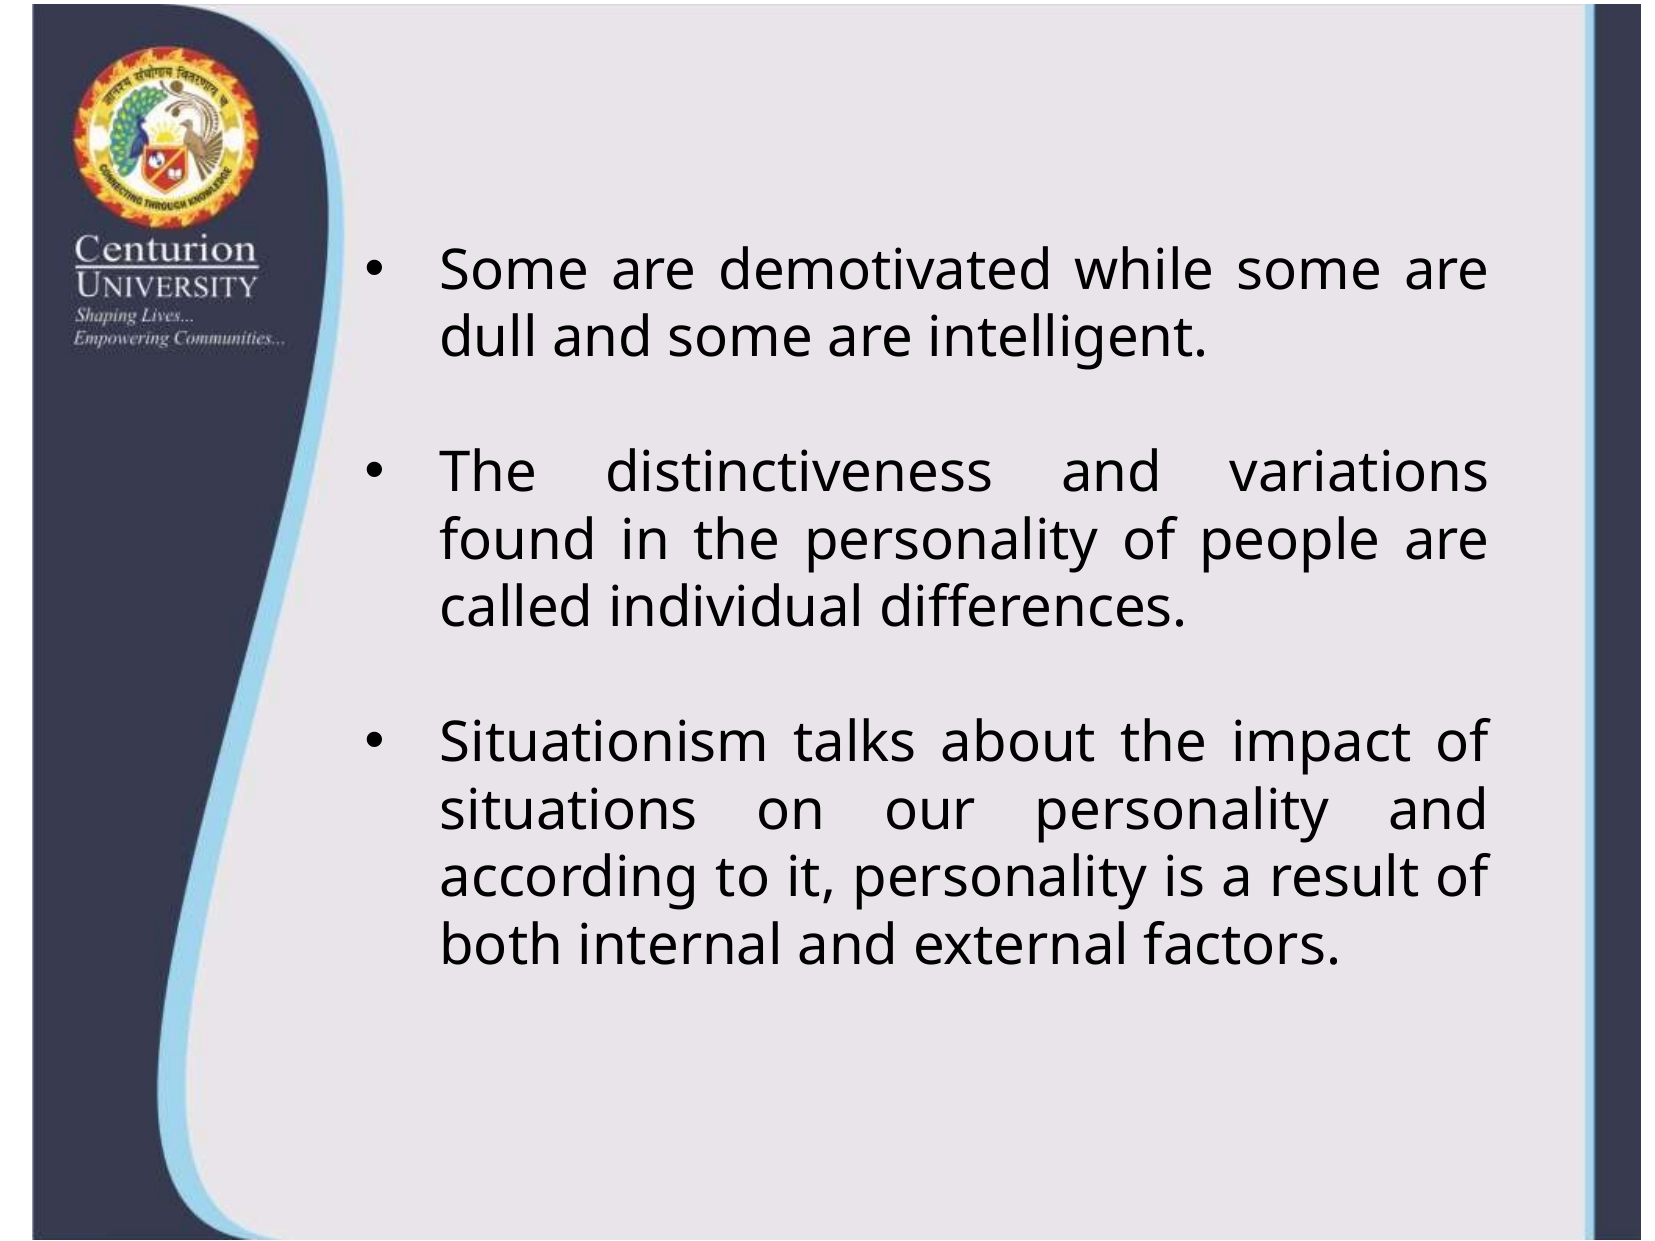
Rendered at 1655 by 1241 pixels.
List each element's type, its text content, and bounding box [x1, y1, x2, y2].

picture [32, 4, 1641, 1240]
list Some are demotivated while some are dull and some are intelligent. The distinctiveness and variations found in the personality of people are called individual differences. Situationism talks about the impact of situations on our personality and according to it, personality is a result of both internal and external factors. [364, 232, 1490, 1077]
